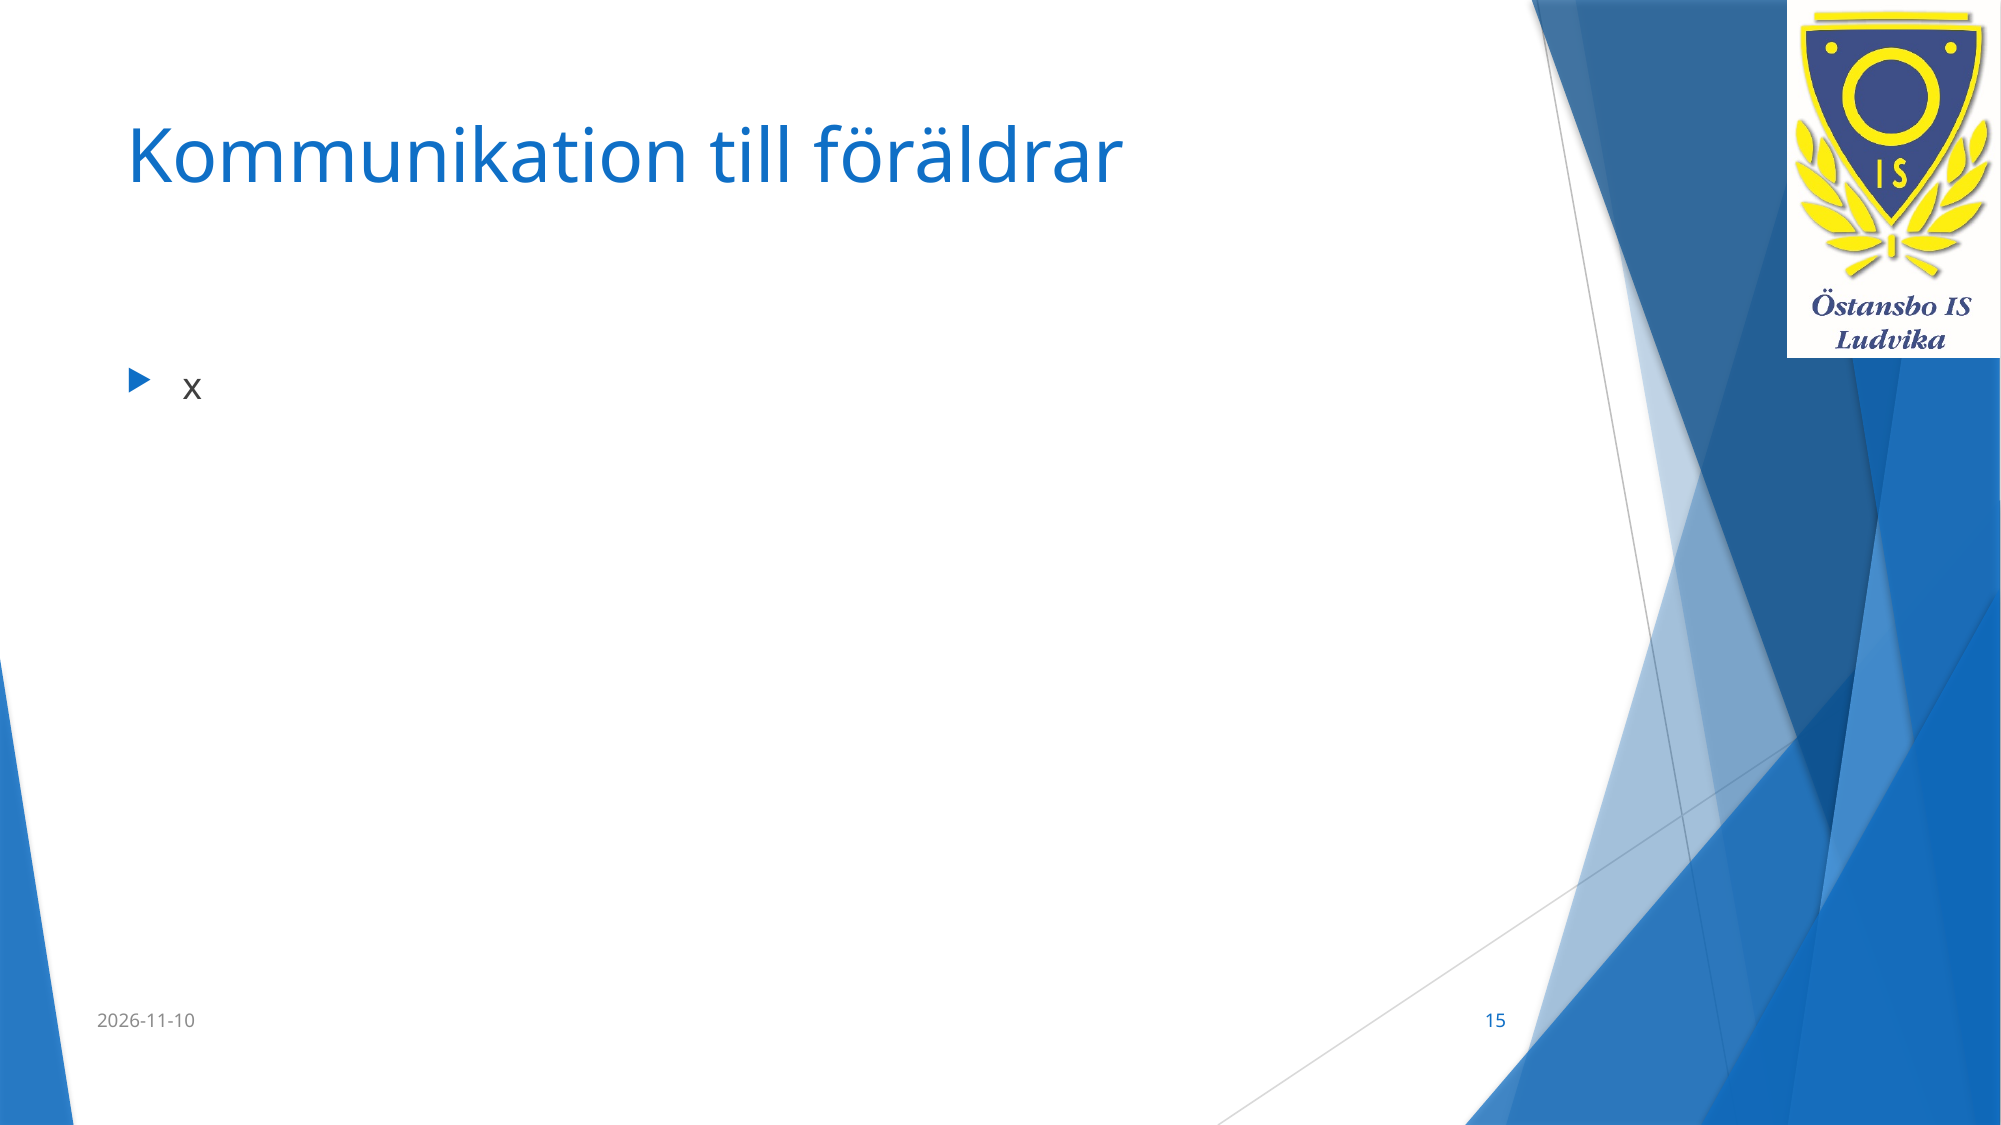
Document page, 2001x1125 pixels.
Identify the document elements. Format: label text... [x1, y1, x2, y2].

slide_number 15 [1409, 991, 1522, 1051]
list x [111, 354, 1522, 992]
title Kommunikation till föräldrar [111, 99, 1522, 317]
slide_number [60, 991, 211, 1051]
picture [1787, 0, 2001, 358]
